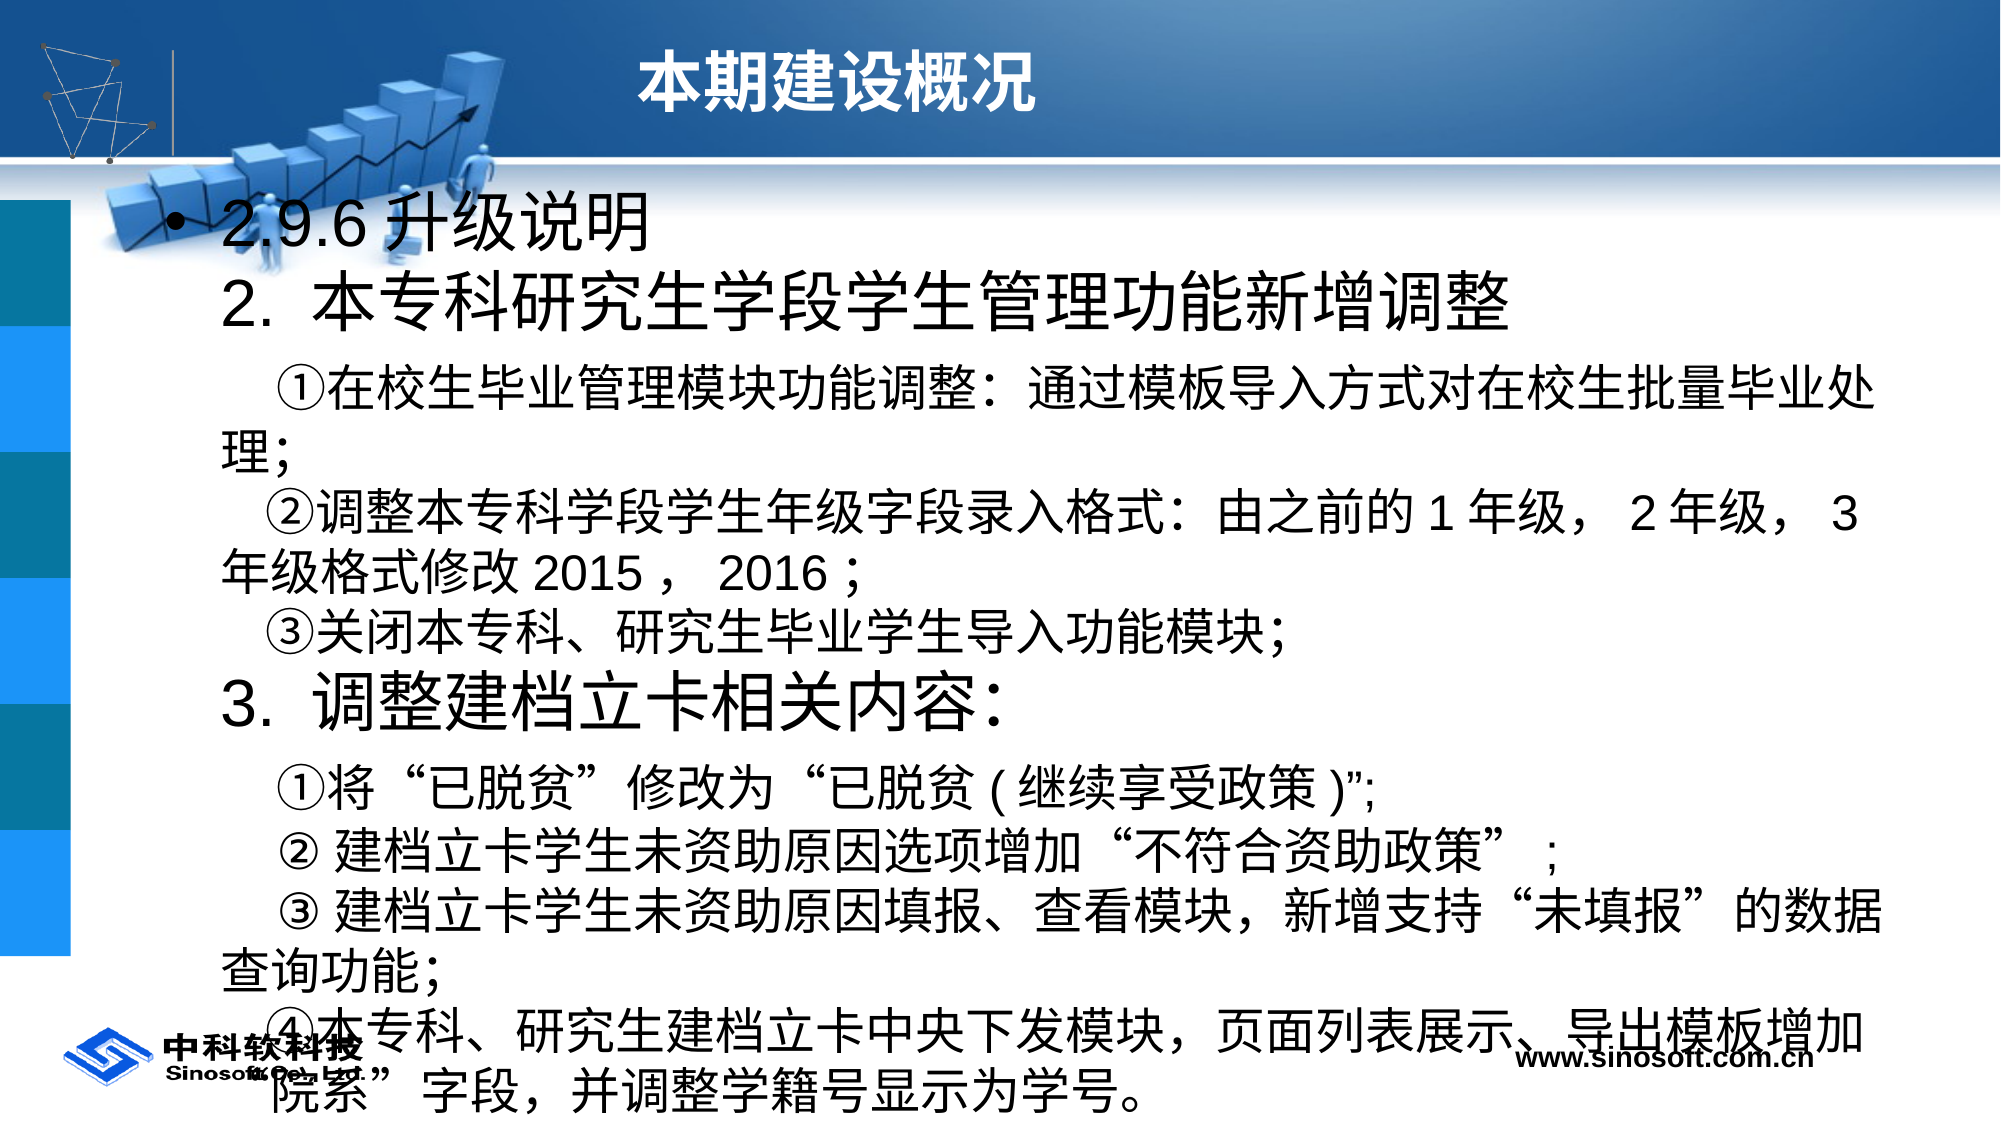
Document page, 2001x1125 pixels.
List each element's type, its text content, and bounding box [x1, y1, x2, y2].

text_box [0, 576, 73, 702]
text_box [0, 328, 73, 450]
text_box [0, 828, 73, 958]
text_box 本期建设概况 [622, 32, 1095, 128]
picture [0, 0, 2001, 1125]
text_box [0, 450, 73, 576]
text_box [0, 198, 73, 328]
text_box [0, 702, 73, 828]
text_box 2.9.6升级说明 2. 本专科研究生学段学生管理功能新增调整 ①在校生毕业管理模块功能调整：通过模板导入方式对在校生批量毕业处理； ②调整本专科学段学生年级字段录入格式：由之前的1年级，2年级，3年级格式修改2015，2016； ③关闭本专科、研究生毕业学生导入功能模块； 3. 调整建档立卡相关内容： ①将“已脱贫”修改为“已脱贫(继续享受政策)”; ②建档立卡学生未资助原因选项增加“不符合资助政策”; ③建档立卡学生未资助原因填报、查看模块，新增支持“未填报”的数据查询功能； ④本专科、研究生建档立卡中央下发模块，页面列表展示、导出模板增加“院系”字段，并调整学籍号显示为学号。 [149, 172, 1936, 875]
